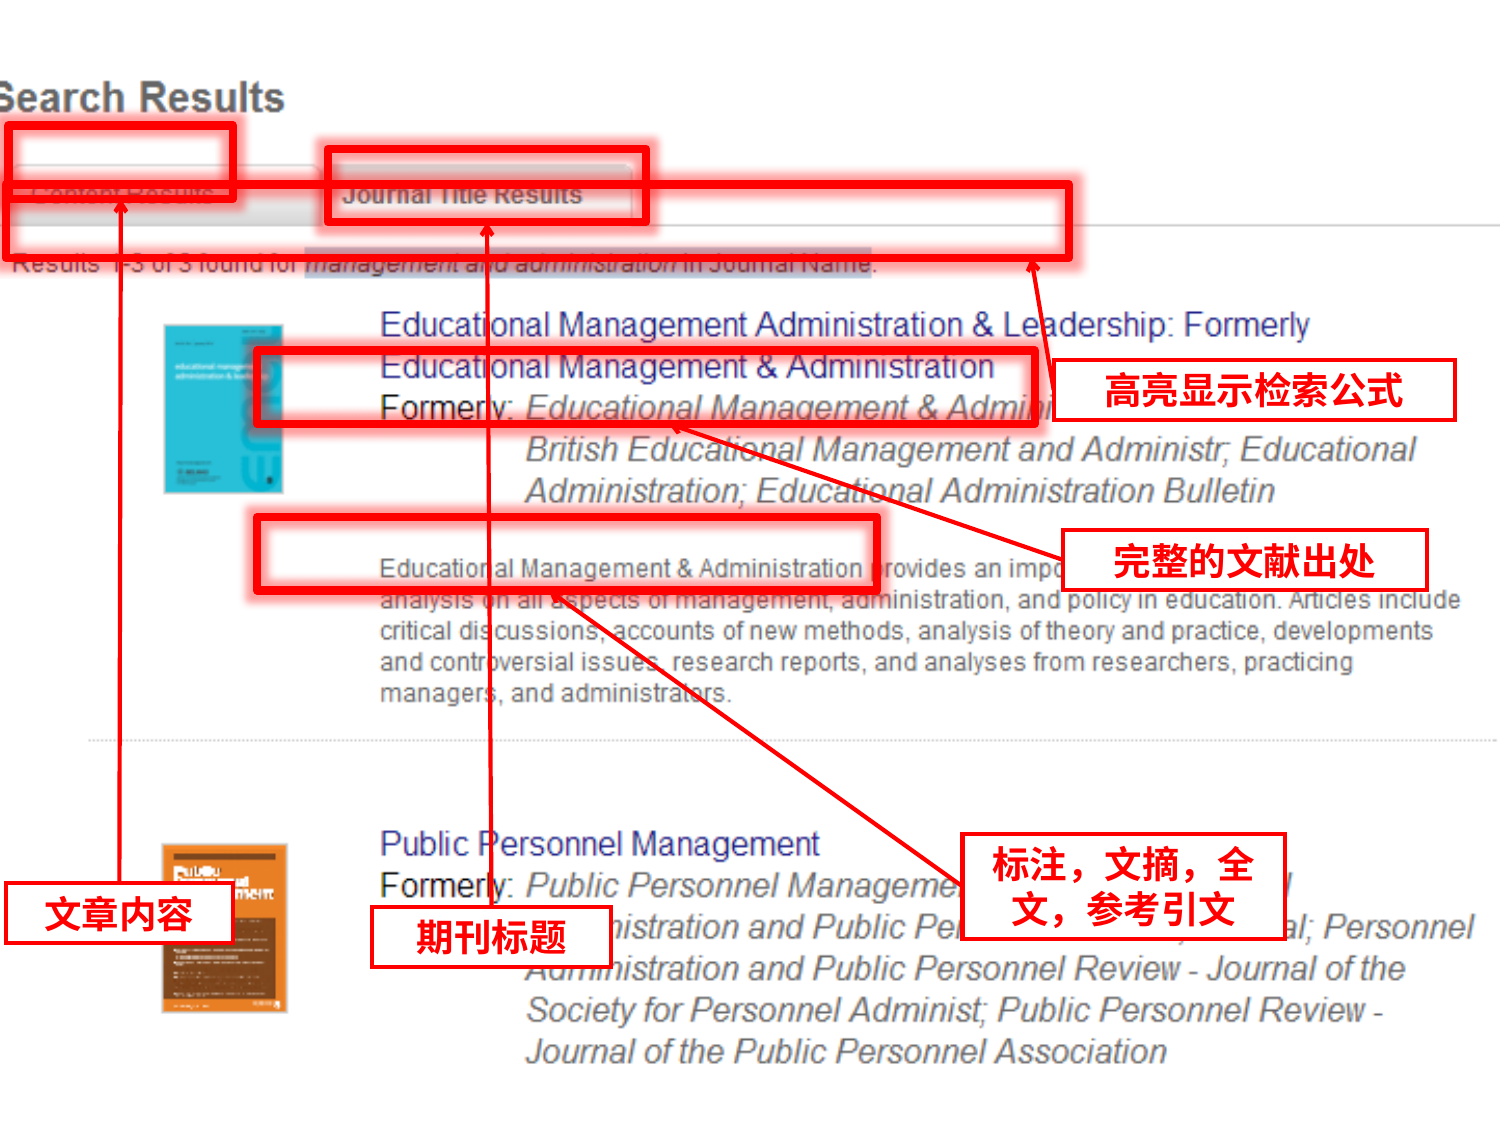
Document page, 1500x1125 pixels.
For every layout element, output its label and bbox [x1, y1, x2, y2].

text_box [5, 429, 234, 945]
text_box [256, 350, 1427, 591]
text_box [257, 598, 1286, 941]
text_box [5, 184, 1456, 421]
text_box [0, 20, 1500, 1101]
text_box [5, 125, 234, 183]
